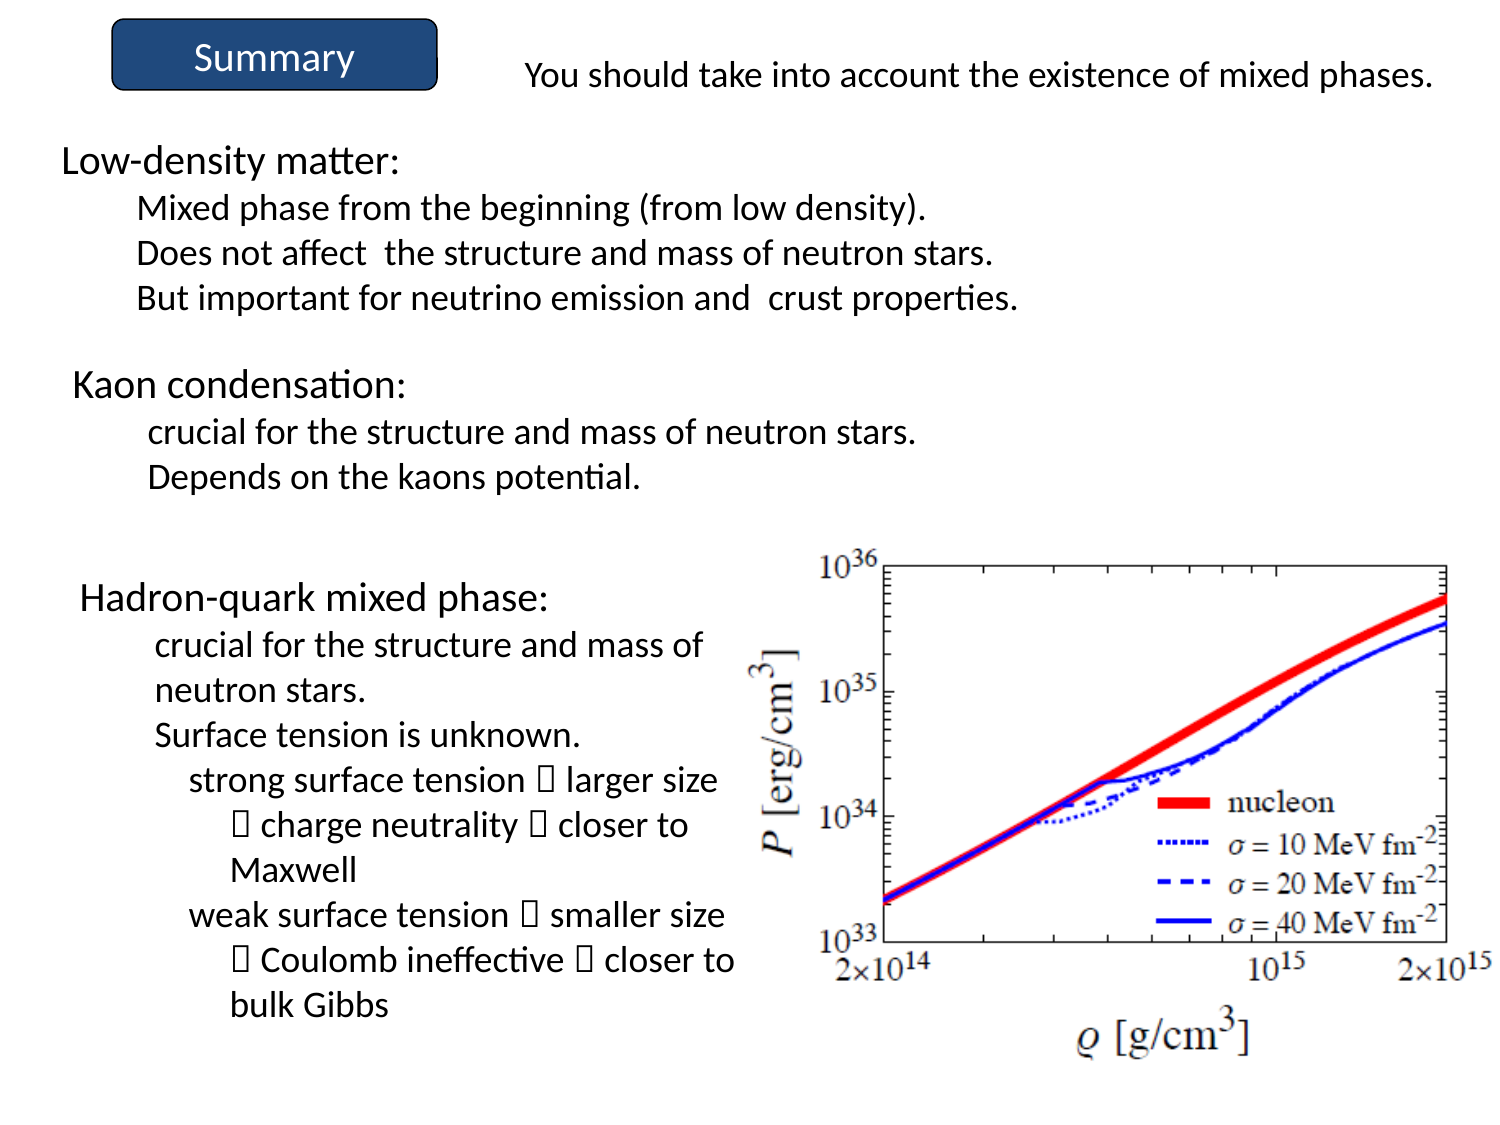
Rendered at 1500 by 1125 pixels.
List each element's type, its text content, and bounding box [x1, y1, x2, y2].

text_box Low-density matter: Mixed phase from the beginning (from low density). Does not affect the structure and mass of neutron stars. But important for neutrino emission and crust properties. [46, 125, 1036, 371]
text_box You should take into account the existence of mixed phases. [509, 42, 1451, 103]
text_box Summary [112, 19, 438, 90]
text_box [64, 533, 1500, 1080]
text_box Kaon condensation: crucial for the structure and mass of neutron stars. Depends on the kaons potential. [57, 371, 934, 550]
